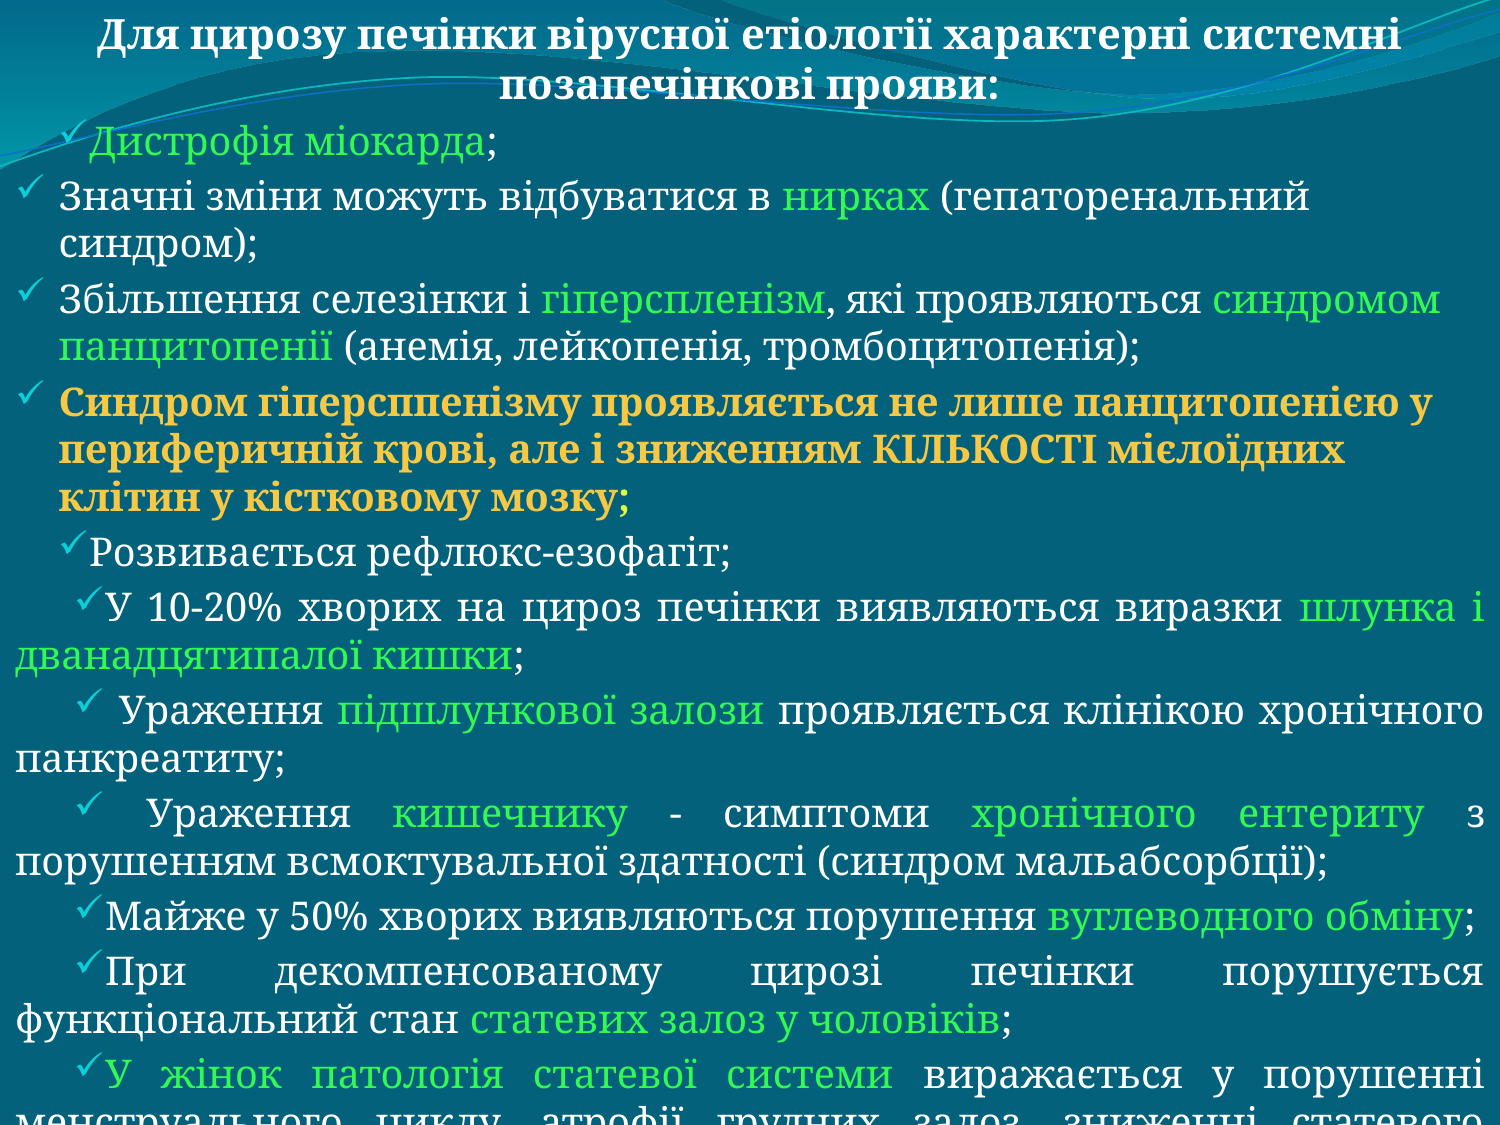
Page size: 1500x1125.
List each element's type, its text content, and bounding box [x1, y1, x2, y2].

list Для цирозу печінки вірусної етіології характерні системні позапечінкові прояви: Дистрофія міокарда; Значні зміни можуть відбуватися в нирках (гепаторенальний синдром); Збільшення селезінки і гіперспленізм, які проявляються синдромом панцитопенії (анемія, лейкопенія, тромбоцитопенія); Синдром гіперсппенізму проявляється не лише панцитопенією у периферичній крові, але і зниженням кількості мієлоїдних клітин у кістковому мозку; Розвивається рефлюкс-езофагіт; У 10-20% хворих на цироз печінки виявляються виразки шлунка і дванадцятипалої кишки; Ураження підшлункової залози проявляється клінікою хронічного панкреатиту; Ураження кишечнику - симптоми хронічного ентериту з порушенням всмоктувальної здатності (синдром мальабсорбції); Майже у 50% хворих виявляються порушення вуглеводного обміну; При декомпенсованому цирозі печінки порушується функціональний стан статевих залоз у чоловіків; У жінок патологія статевої системи виражається у порушенні менструального циклу, атрофії грудних залоз, зниженні статевого потягу. [0, 0, 1500, 1125]
